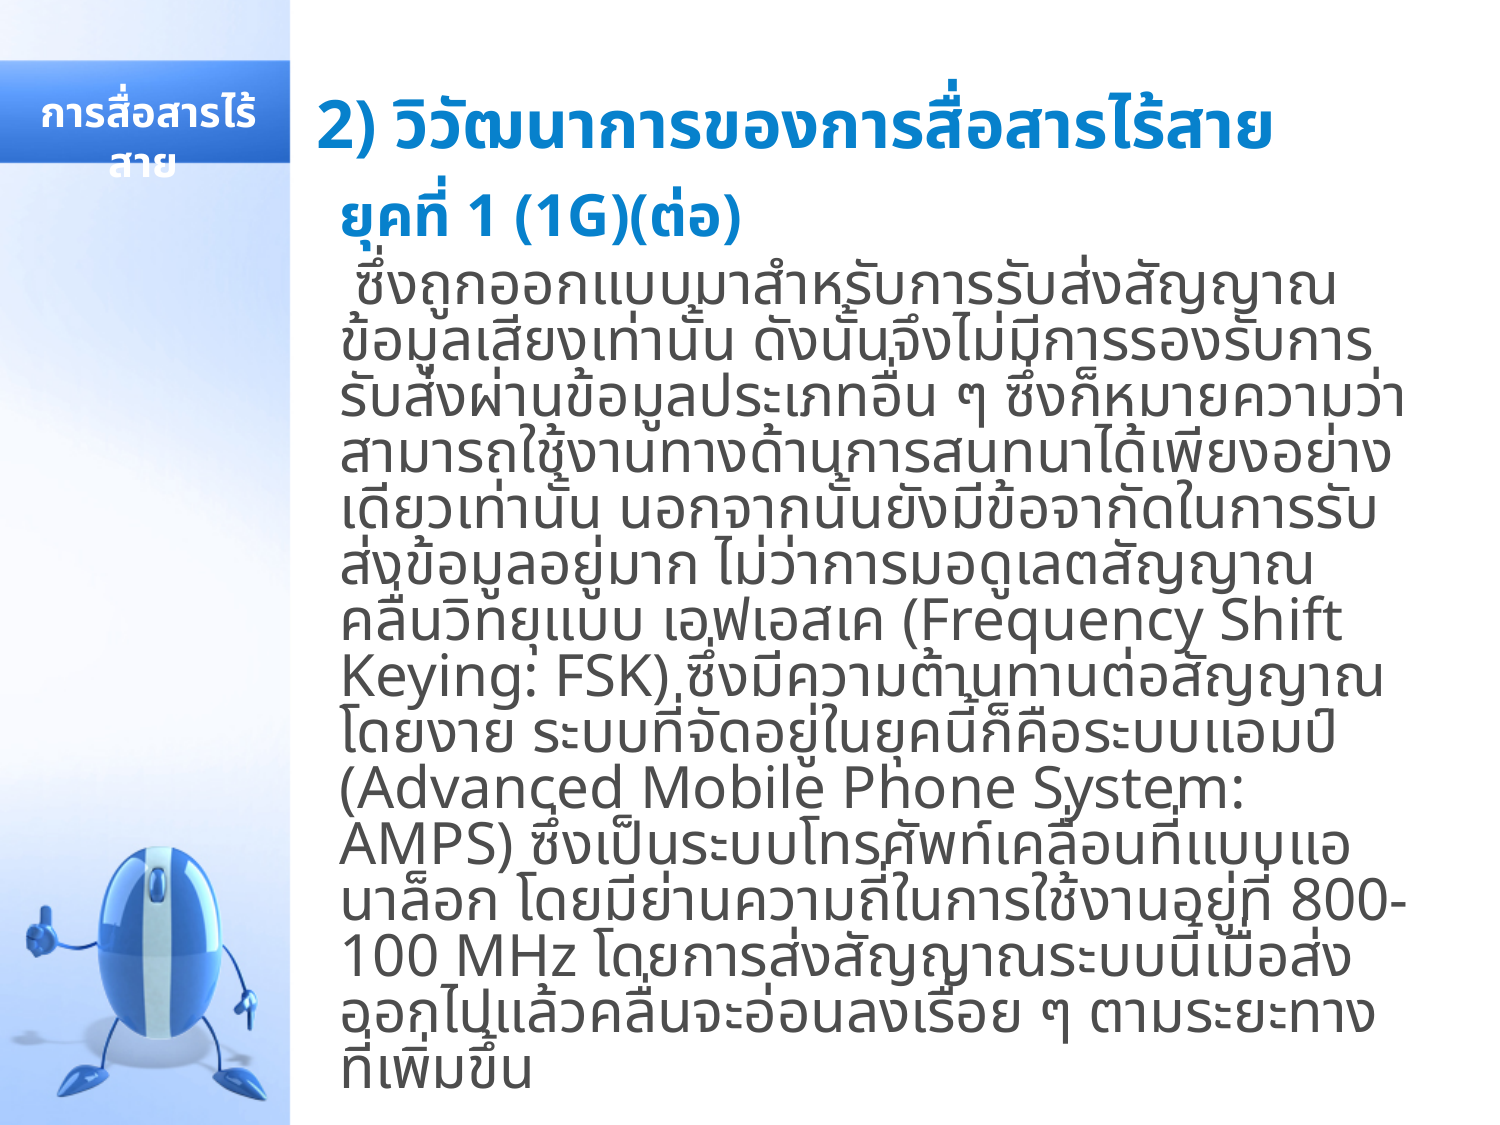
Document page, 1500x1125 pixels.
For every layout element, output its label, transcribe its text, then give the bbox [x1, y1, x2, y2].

text_box การสื่อสารไร้สาย [0, 78, 289, 193]
list ยุคที่ 1 (1G)(ต่อ) ซึ่งถูกออกแบบมาสำหรับการรับส่งสัญญาณข้อมูลเสียงเท่านั้น ดังนั้นจึงไม่มีการรองรับการรับส่งผ่านข้อมูลประเภทอื่น ๆ ซึ่งก็หมายความว่าสามารถใช้งานทางด้านการสนทนาได้เพียงอย่างเดียวเท่านั้น นอกจากนั้นยังมีข้อจากัดในการรับส่งข้อมูลอยู่มาก ไม่ว่าการมอดูเลตสัญญาณคลื่นวิทยุแบบ เอฟเอสเค (Frequency Shift Keying: FSK) ซึ่งมีความต้านทานต่อสัญญาณโดยงาย ระบบที่จัดอยู่ในยุคนี้ก็คือระบบแอมป์ (Advanced Mobile Phone System: AMPS) ซึ่งเป็นระบบโทรศัพท์เคลื่อนที่แบบแอนาล็อก โดยมีย่านความถี่ในการใช้งานอยู่ที่ 800-100 MHz โดยการส่งสัญญาณระบบนี้เมื่อส่งออกไปแล้วคลื่นจะอ่อนลงเรื่อย ๆ ตามระยะทางที่เพิ่มขึ้น [324, 184, 1425, 967]
title 2) วิวัฒนาการของการสื่อสารไร้สาย [301, 62, 1439, 181]
picture [0, 0, 1500, 1125]
